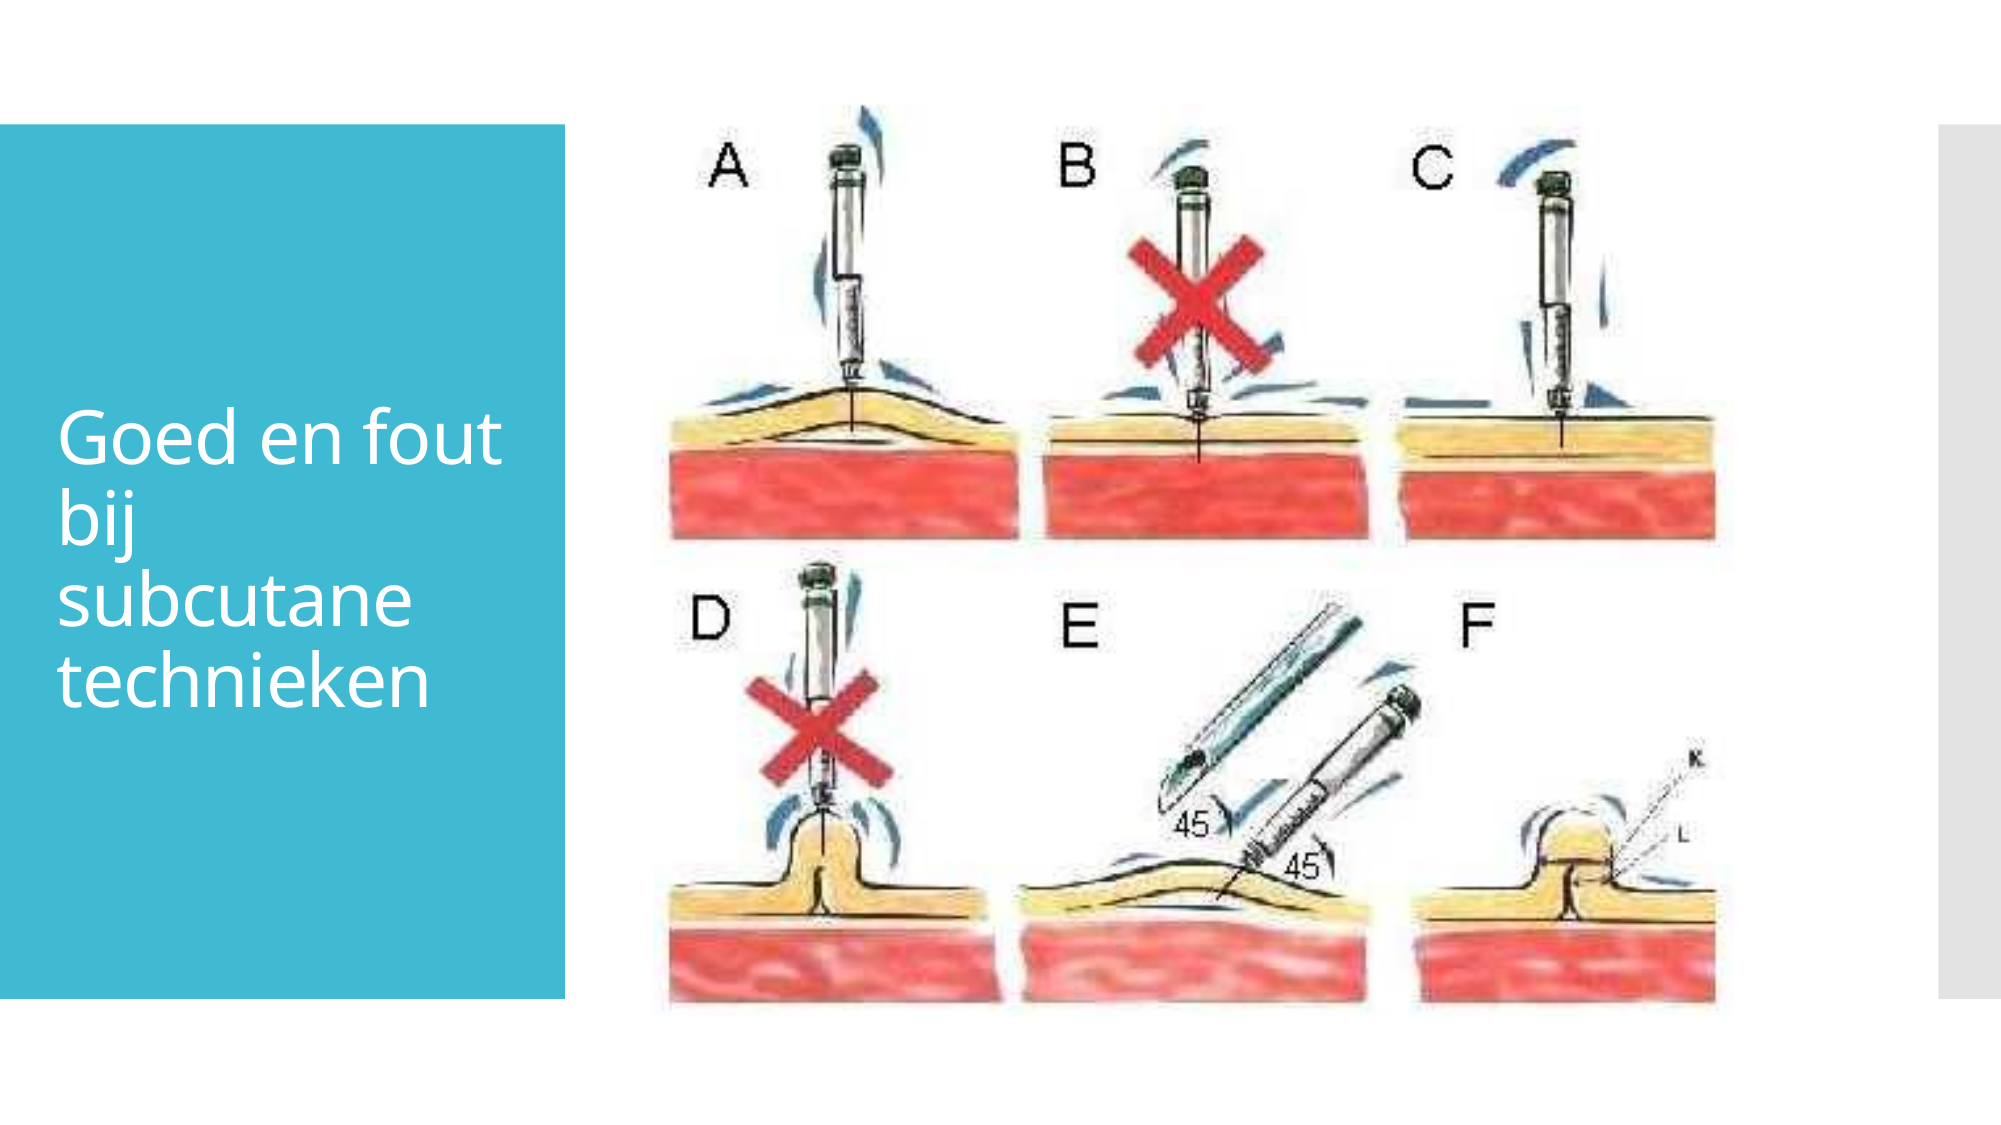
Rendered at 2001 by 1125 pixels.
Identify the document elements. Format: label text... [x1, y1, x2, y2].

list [649, 101, 1741, 1022]
title Goed en fout bij subcutane technieken [41, 184, 525, 940]
